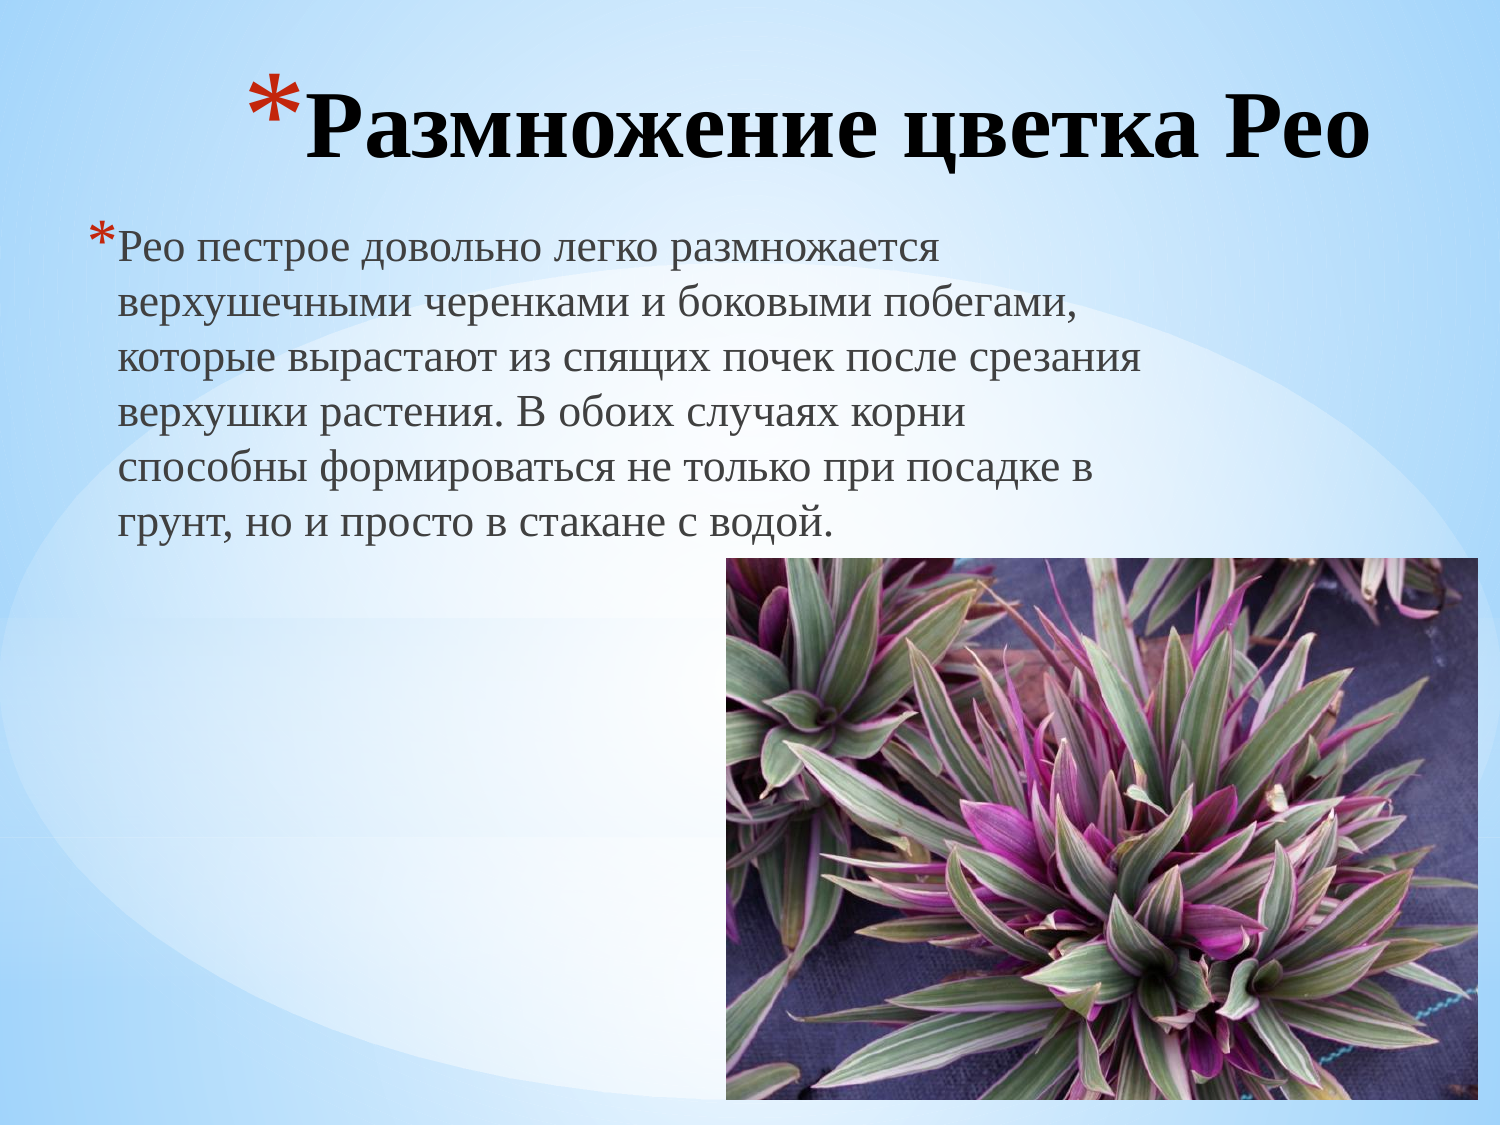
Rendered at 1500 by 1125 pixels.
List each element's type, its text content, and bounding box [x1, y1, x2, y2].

list Рео пестрое довольно легко размножается верхушечными черенками и боковыми побегами, которые вырастают из спящих почек после срезания верхушки растения. В обоих случаях корни способны формироваться не только при посадке в грунт, но и просто в стакане с водой. [64, 208, 1166, 603]
title Размножение цветка Рео [127, 54, 1388, 243]
picture [726, 557, 1478, 1101]
